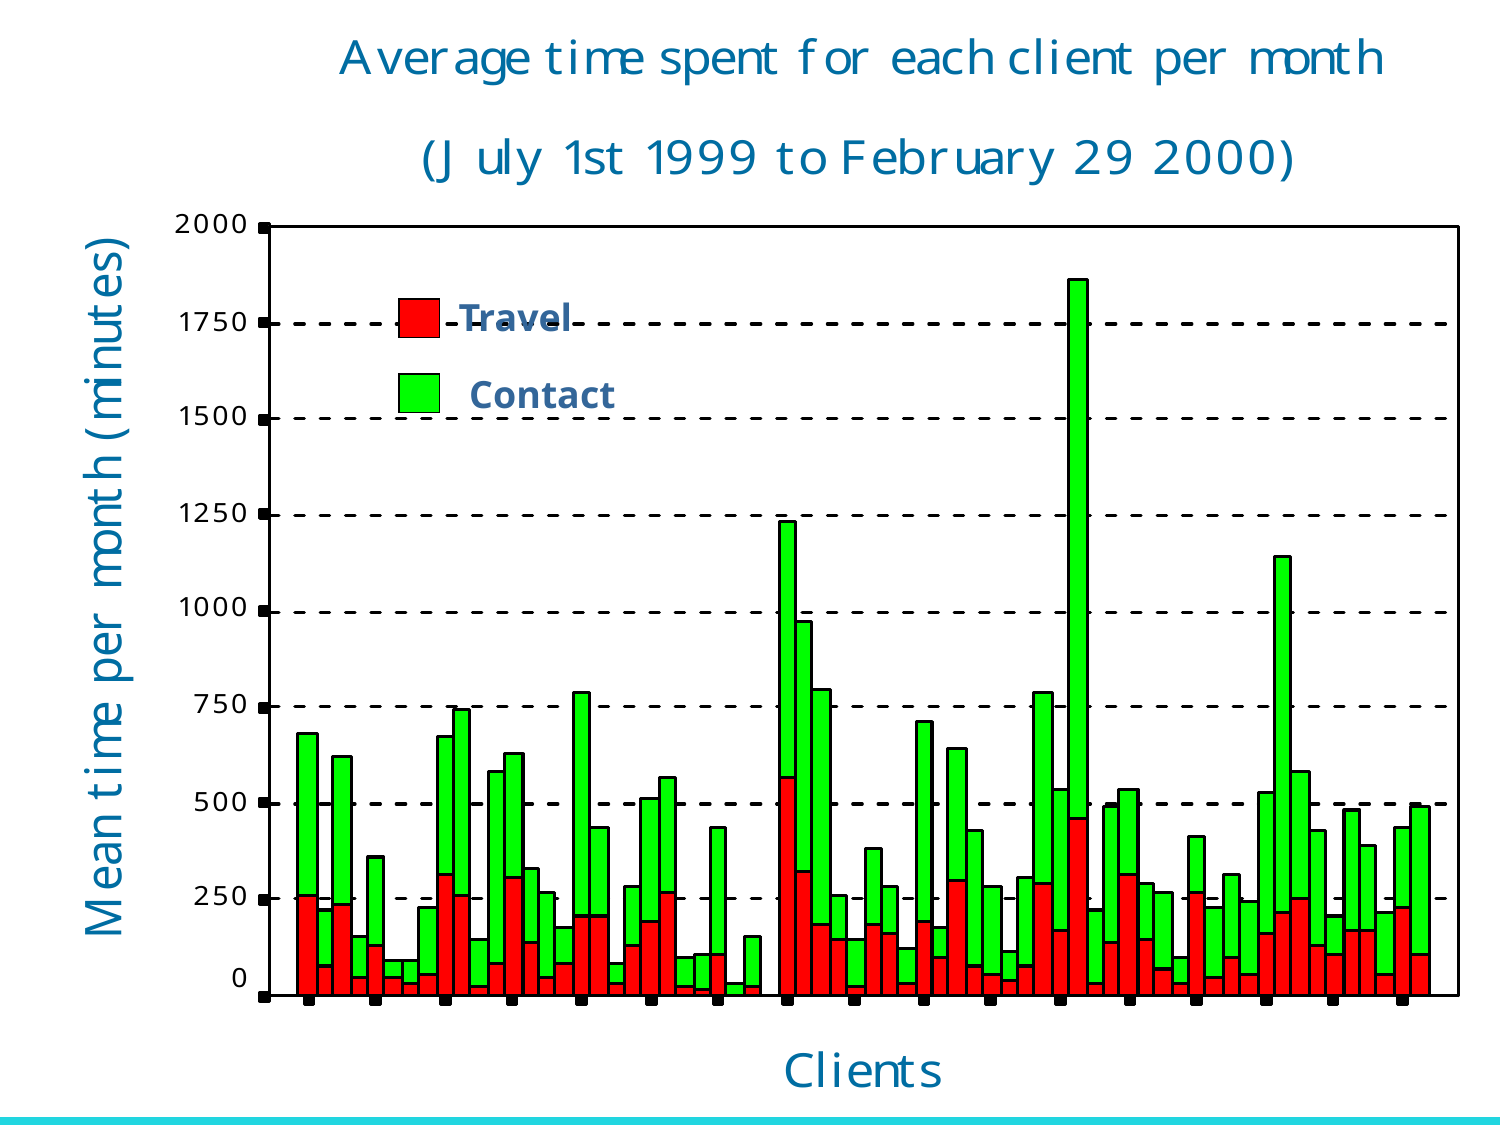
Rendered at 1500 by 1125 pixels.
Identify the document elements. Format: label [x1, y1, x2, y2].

text_box [0, 0, 1500, 1117]
